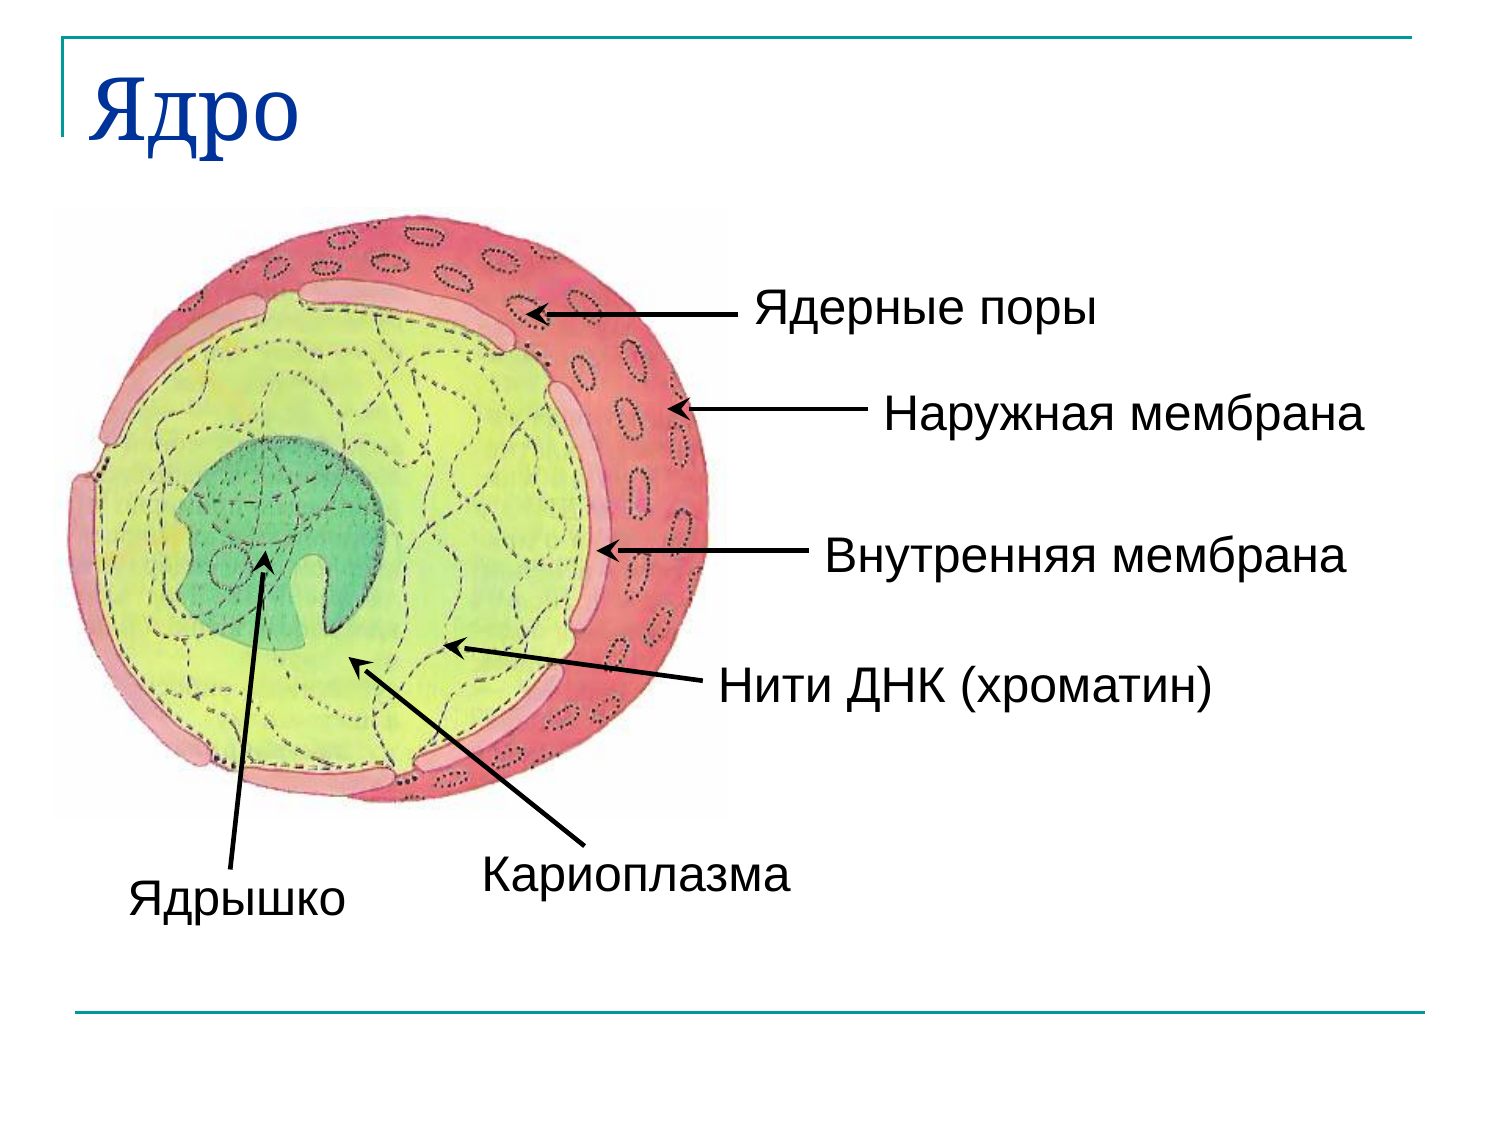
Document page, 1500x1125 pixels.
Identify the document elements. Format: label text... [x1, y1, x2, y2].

text_box Кариоплазма [466, 834, 1034, 909]
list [52, 207, 727, 819]
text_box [348, 656, 585, 847]
text_box Нити ДНК (хроматин) [731, 645, 1388, 721]
text_box Ядерные поры [738, 267, 1270, 343]
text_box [229, 550, 266, 870]
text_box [442, 644, 704, 681]
title Ядро [75, 45, 1425, 233]
text_box Внутренняя мембрана [809, 515, 1436, 591]
text_box Ядрышко [112, 857, 491, 933]
text_box Наружная мембрана [868, 373, 1447, 449]
